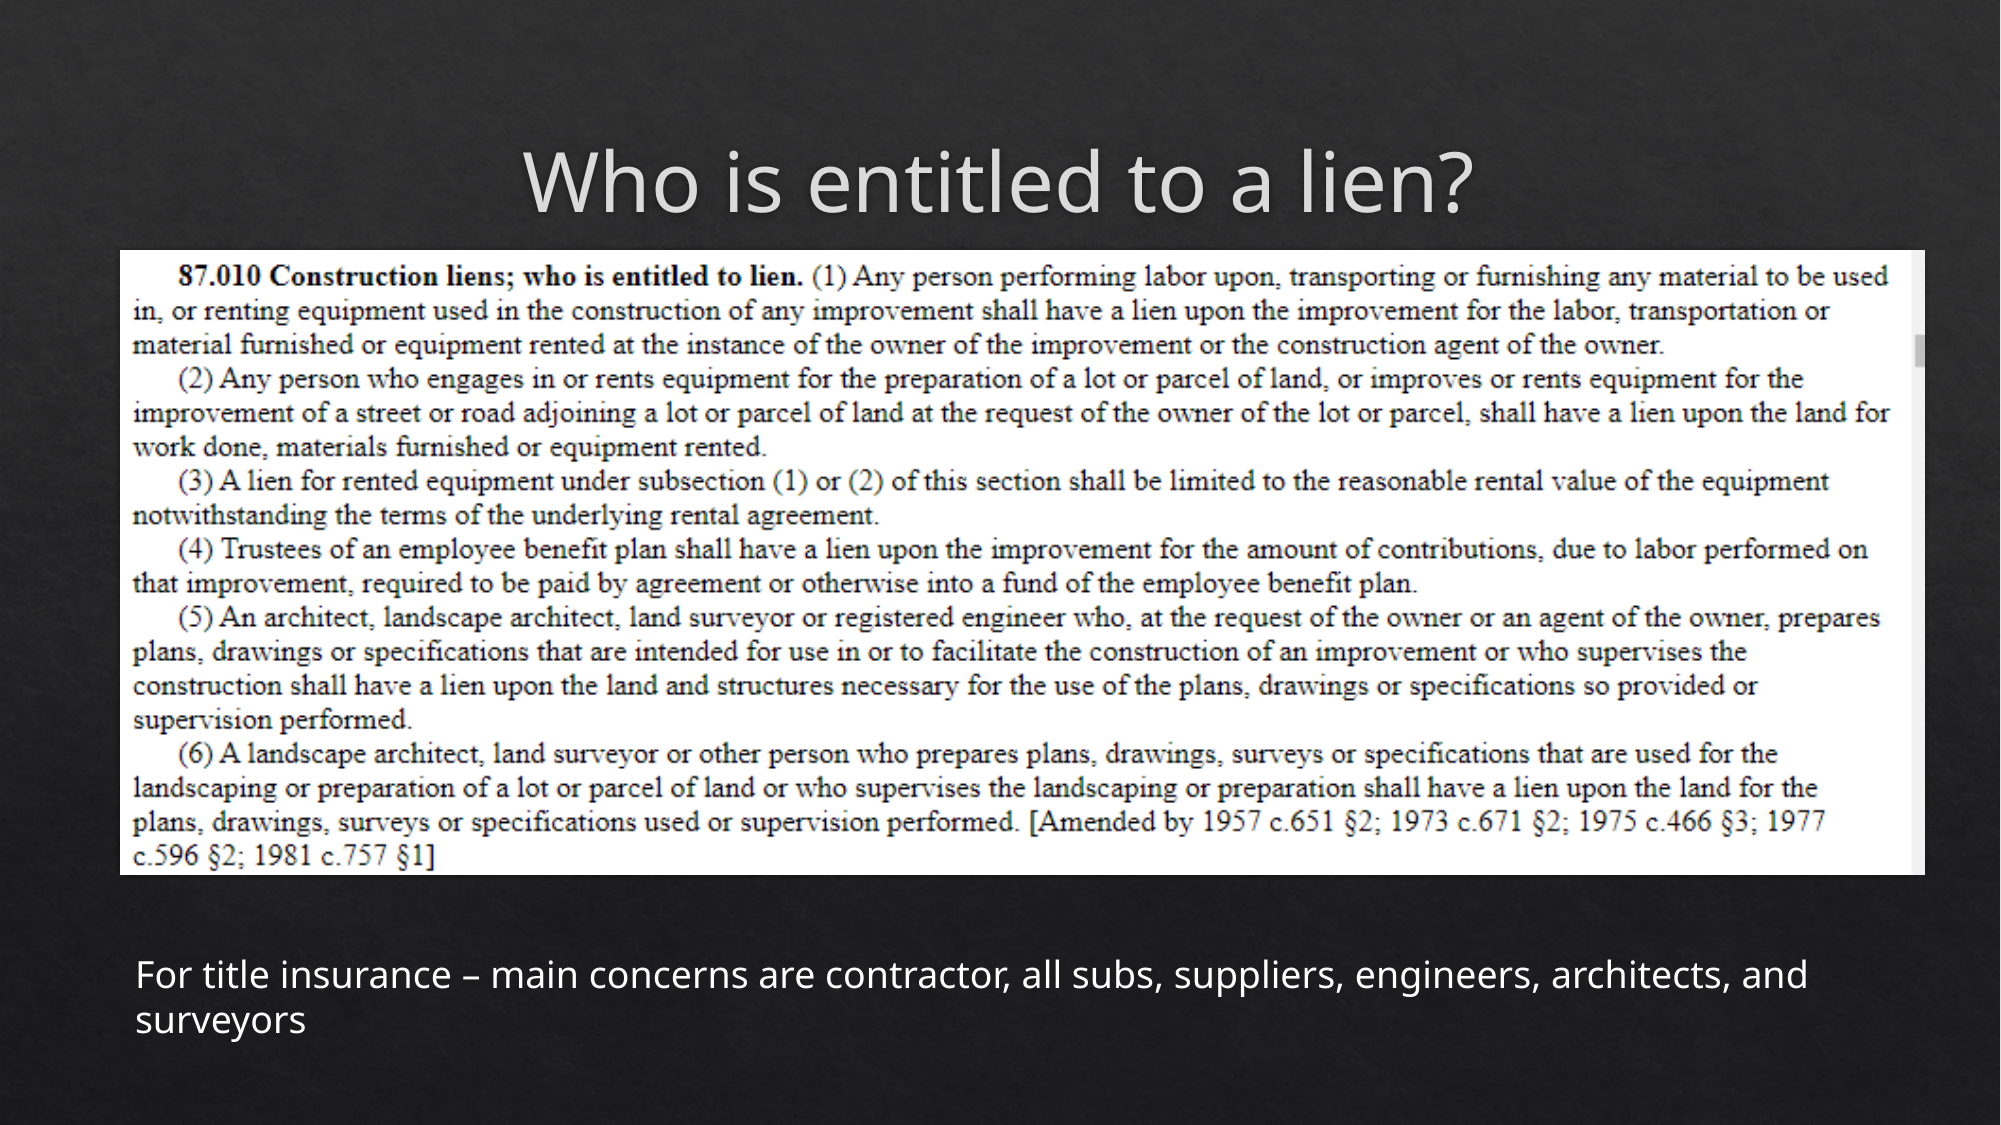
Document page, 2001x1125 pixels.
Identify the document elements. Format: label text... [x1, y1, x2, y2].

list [119, 250, 1925, 875]
title Who is entitled to a lien? [149, 99, 1849, 246]
text_box For title insurance – main concerns are contractor, all subs, suppliers, engineers, architects, and surveyors [120, 943, 1925, 1048]
